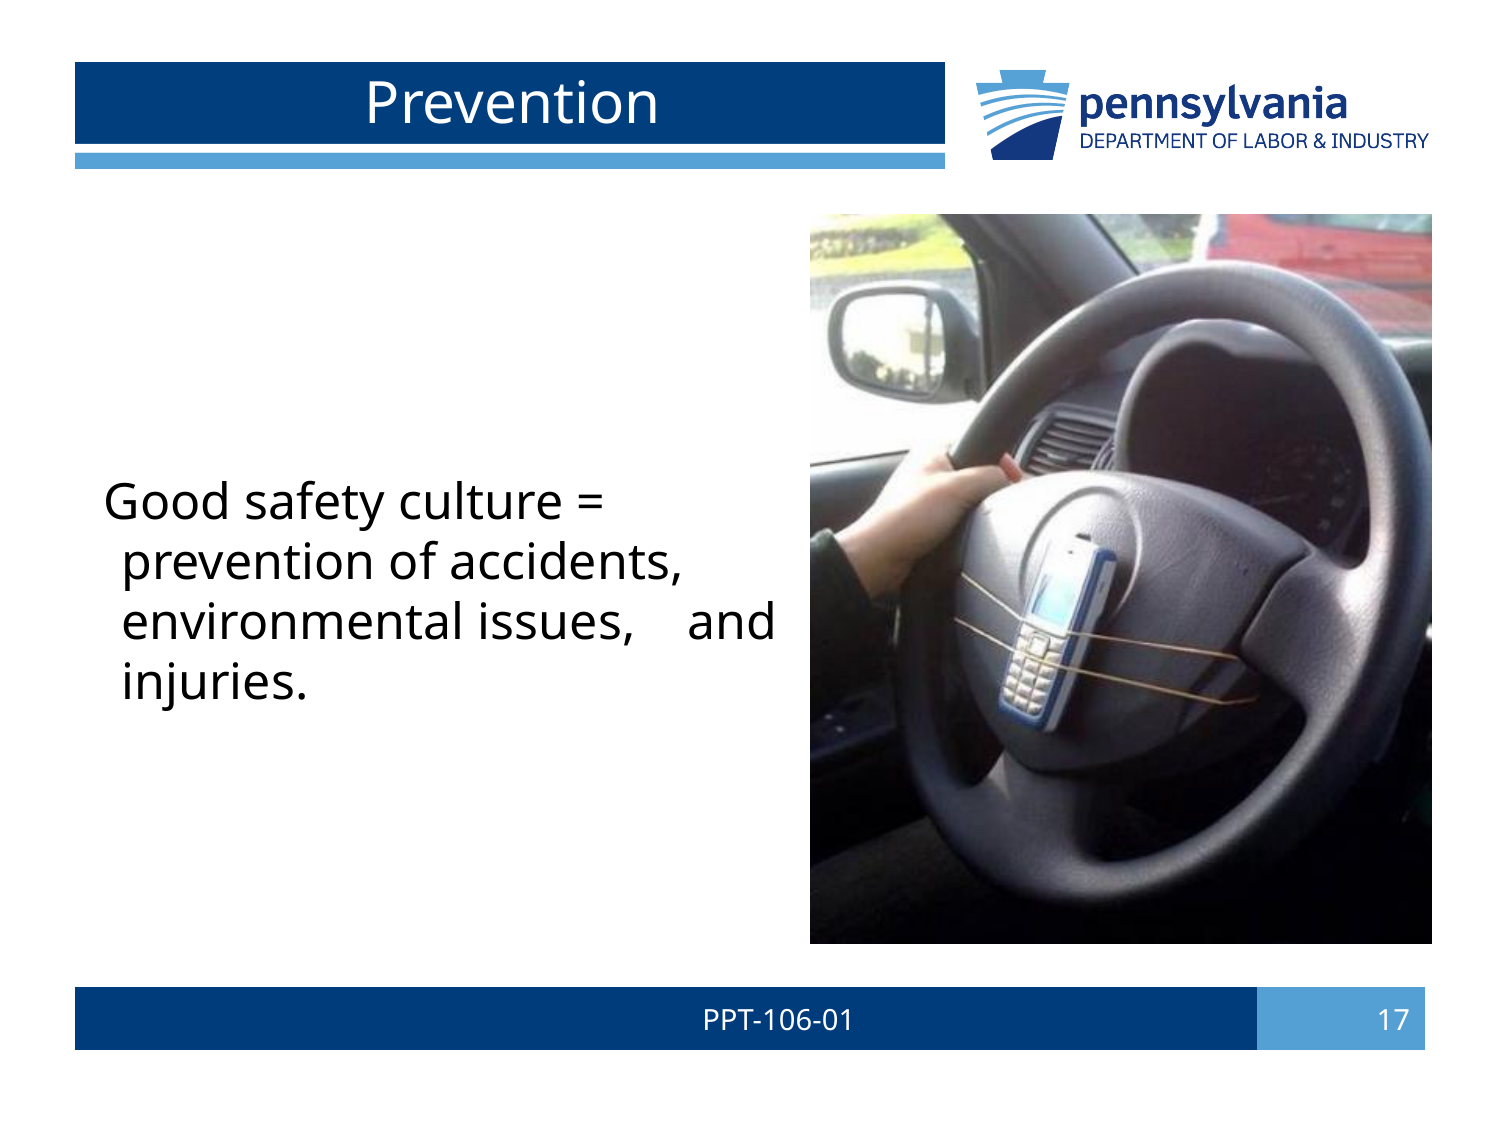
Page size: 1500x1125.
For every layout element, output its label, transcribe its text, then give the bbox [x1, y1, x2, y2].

picture [74, 987, 1426, 1051]
text_box Good safety culture = prevention of accidents, environmental issues, and injuries. [50, 462, 805, 725]
picture [74, 62, 1430, 170]
picture [810, 214, 1432, 944]
